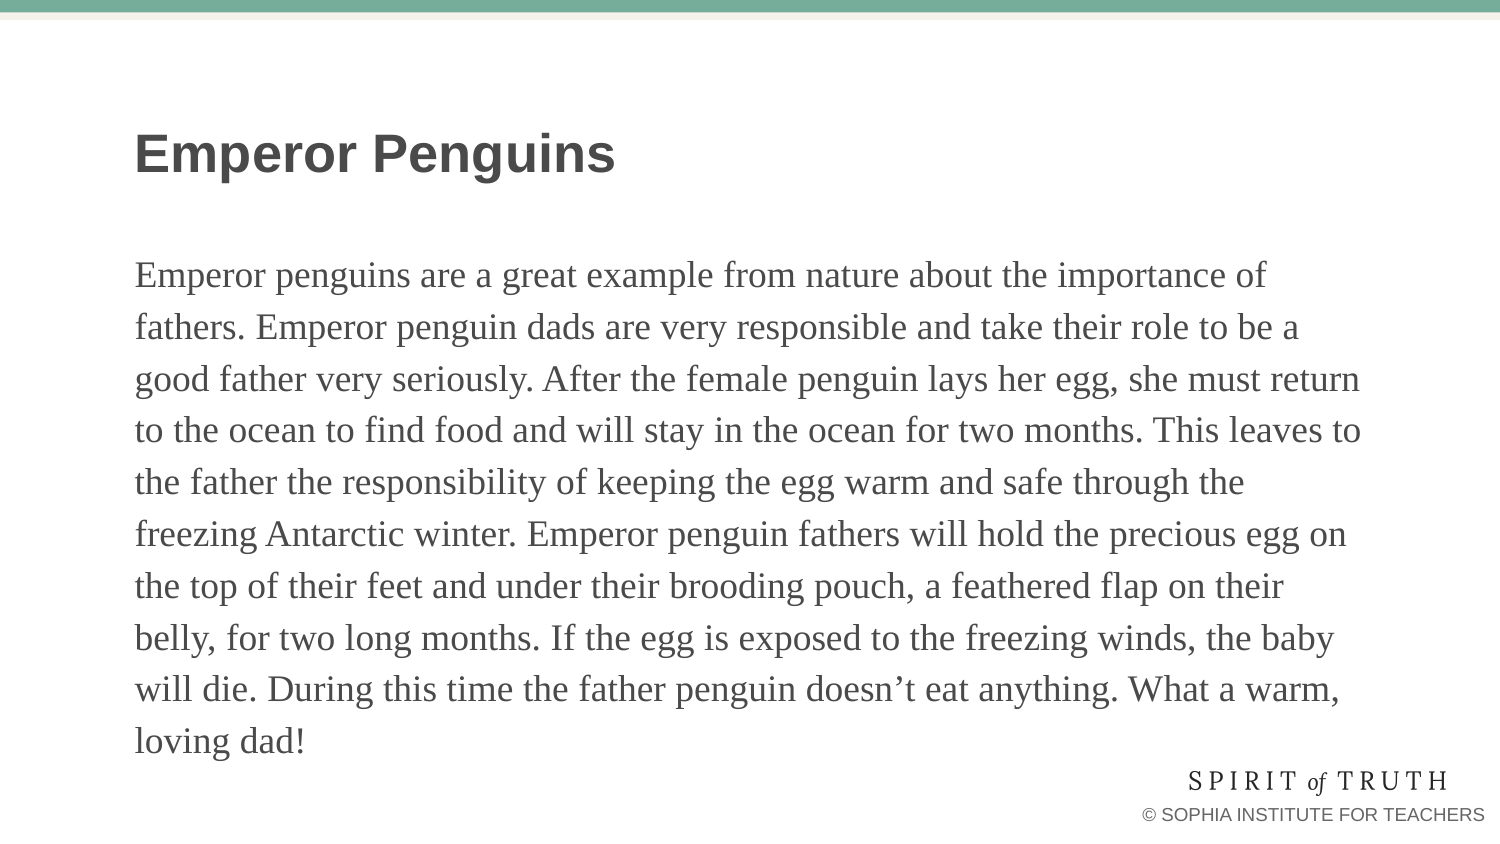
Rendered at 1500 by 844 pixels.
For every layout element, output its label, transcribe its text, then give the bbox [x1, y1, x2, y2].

picture [1186, 768, 1449, 797]
list Emperor penguins are a great example from nature about the importance of fathers. Emperor penguin dads are very responsible and take their role to be a good father very seriously. After the female penguin lays her egg, she must return to the ocean to find food and will stay in the ocean for two months. This leaves to the father the responsibility of keeping the egg warm and safe through the freezing Antarctic winter. Emperor penguin fathers will hold the precious egg on the top of their feet and under their brooding pouch, a feathered flap on their belly, for two long months. If the egg is exposed to the freezing winds, the baby will die. During this time the father penguin doesn’t eat anything. What a warm, loving dad! [119, 228, 1381, 755]
title Emperor Penguins [119, 103, 1381, 192]
